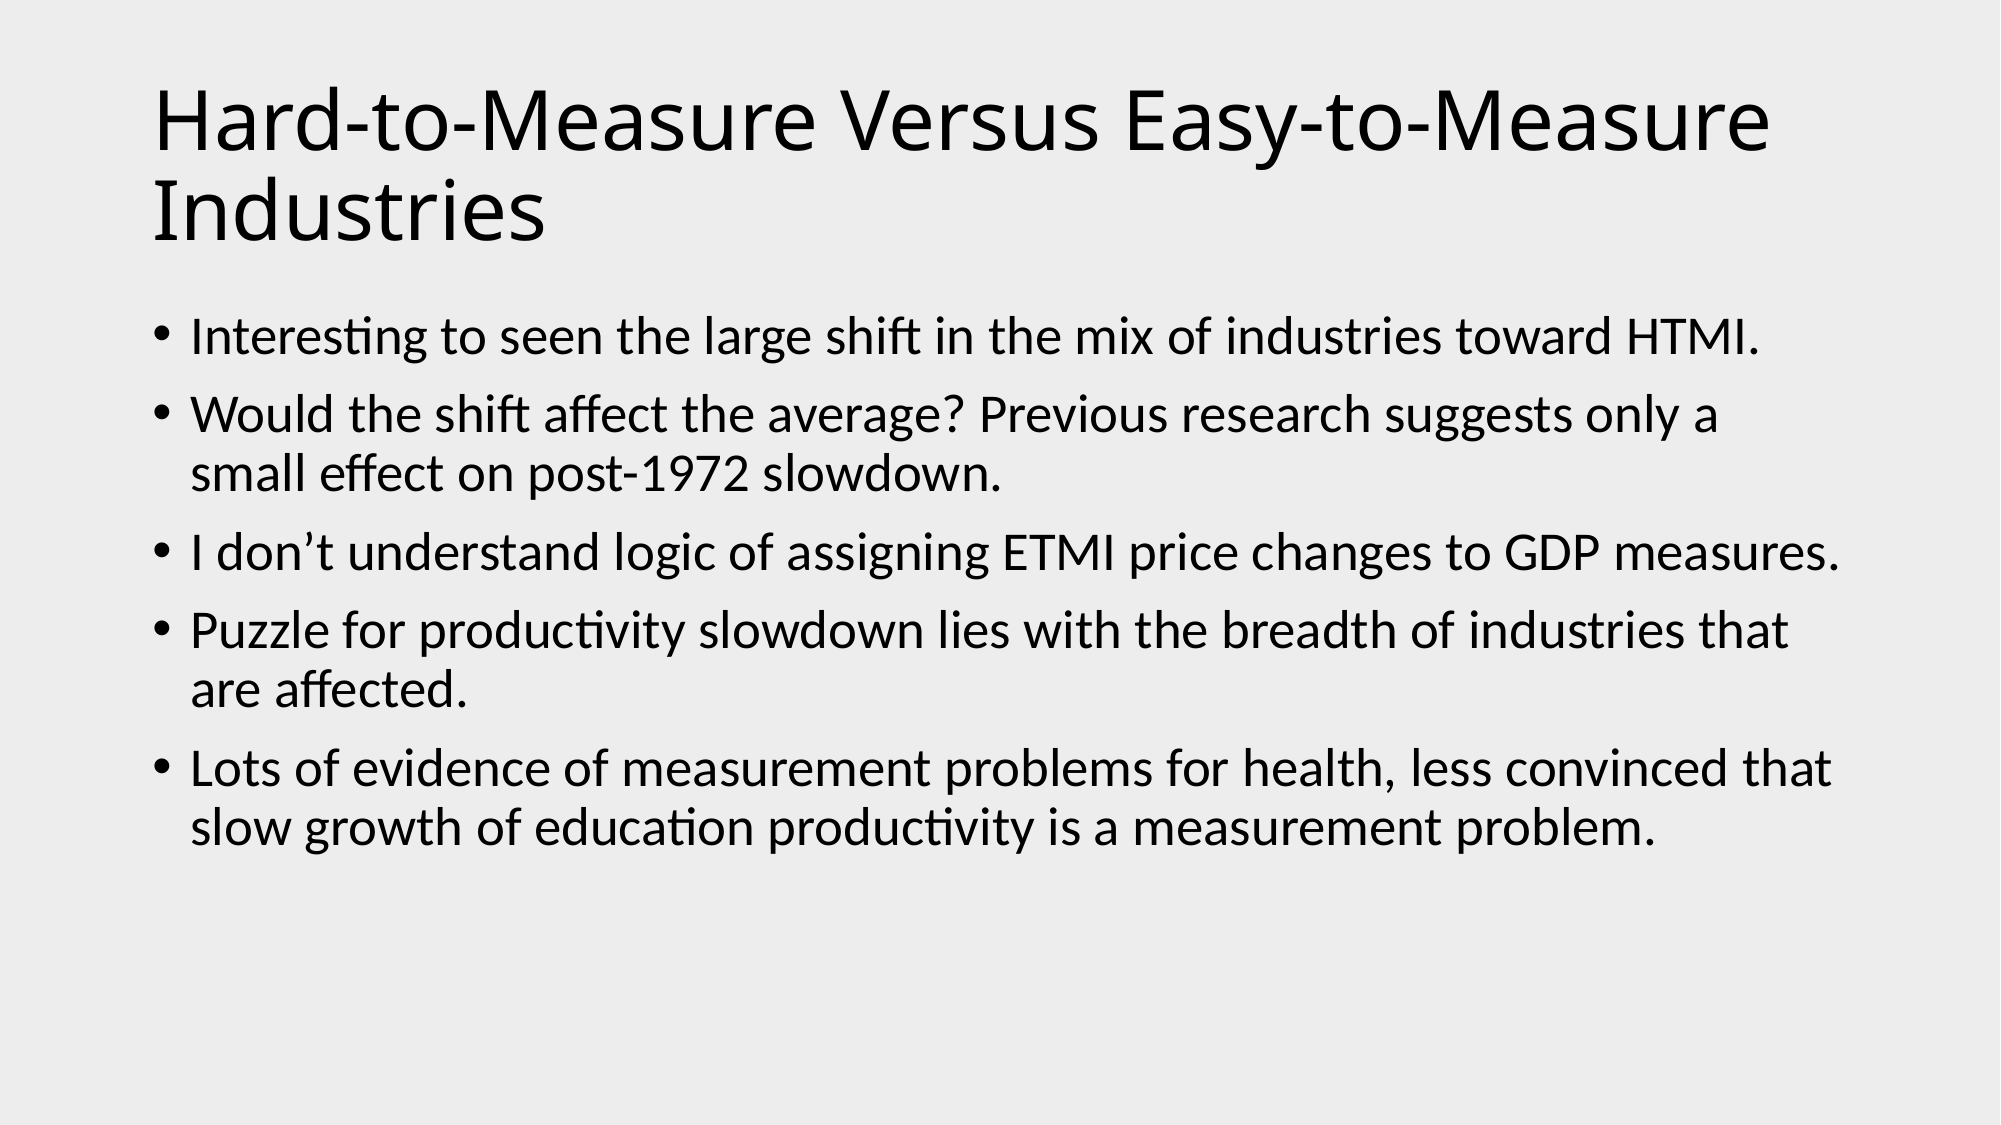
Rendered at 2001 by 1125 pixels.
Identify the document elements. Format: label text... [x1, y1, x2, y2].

list Interesting to seen the large shift in the mix of industries toward HTMI. Would the shift affect the average? Previous research suggests only a small effect on post-1972 slowdown. I don’t understand logic of assigning ETMI price changes to GDP measures. Puzzle for productivity slowdown lies with the breadth of industries that are affected. Lots of evidence of measurement problems for health, less convinced that slow growth of education productivity is a measurement problem. [137, 299, 1863, 1014]
title Hard-to-Measure Versus Easy-to-Measure Industries [137, 59, 1863, 278]
